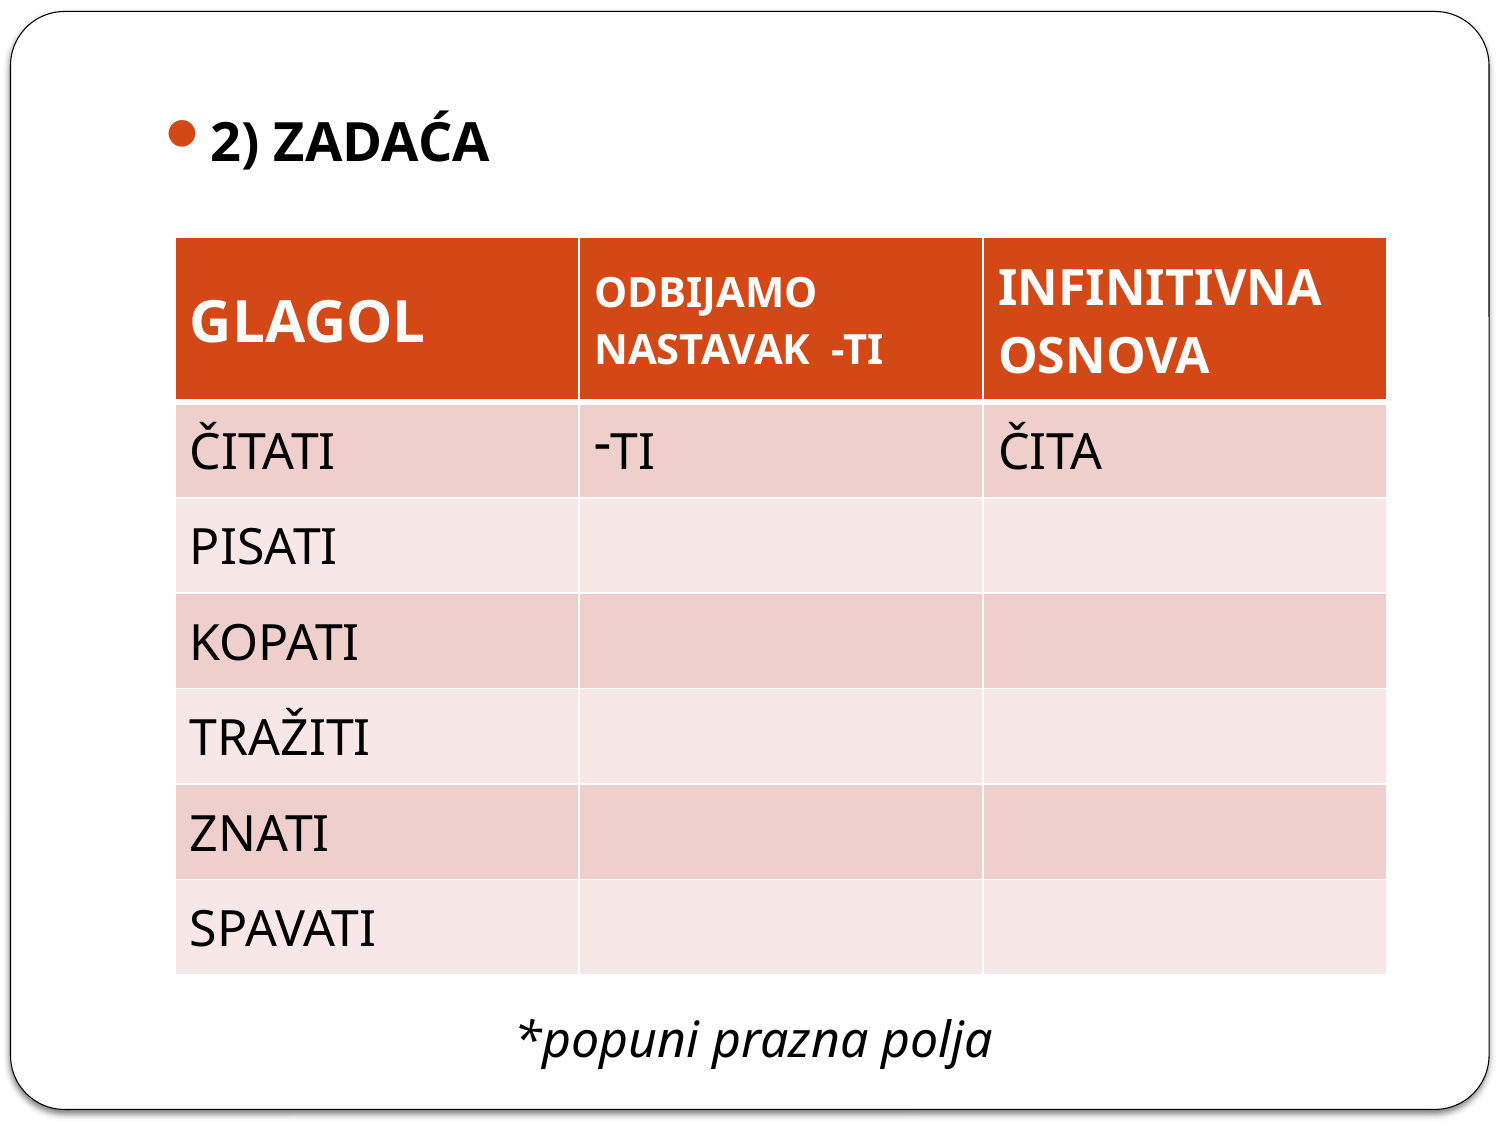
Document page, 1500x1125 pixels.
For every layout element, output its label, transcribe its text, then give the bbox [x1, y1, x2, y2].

table_cell [580, 594, 982, 688]
table_header INFINITIVNA OSNOVA [984, 238, 1386, 399]
table_cell ZNATI [176, 785, 578, 879]
table_cell [580, 880, 982, 974]
table_cell TI [580, 405, 982, 497]
table_cell SPAVATI [176, 880, 578, 974]
table_cell [984, 499, 1386, 592]
table_cell [984, 689, 1386, 783]
table_cell ČITATI [176, 405, 578, 497]
table_cell [984, 785, 1386, 879]
table_cell KOPATI [176, 594, 578, 688]
table_cell [984, 594, 1386, 688]
table_cell [580, 785, 982, 879]
table_header GLAGOL [176, 238, 578, 399]
table_cell [984, 880, 1386, 974]
table_cell TRAŽITI [176, 689, 578, 783]
list 2) ZADAĆA [150, 99, 1425, 988]
table_cell ČITA [984, 405, 1386, 497]
table_cell [580, 689, 982, 783]
table_cell [580, 499, 982, 592]
table_cell PISATI [176, 499, 578, 592]
text_box *popuni prazna polja [500, 999, 1300, 1075]
table_header ODBIJAMO NASTAVAK -TI [580, 238, 982, 399]
